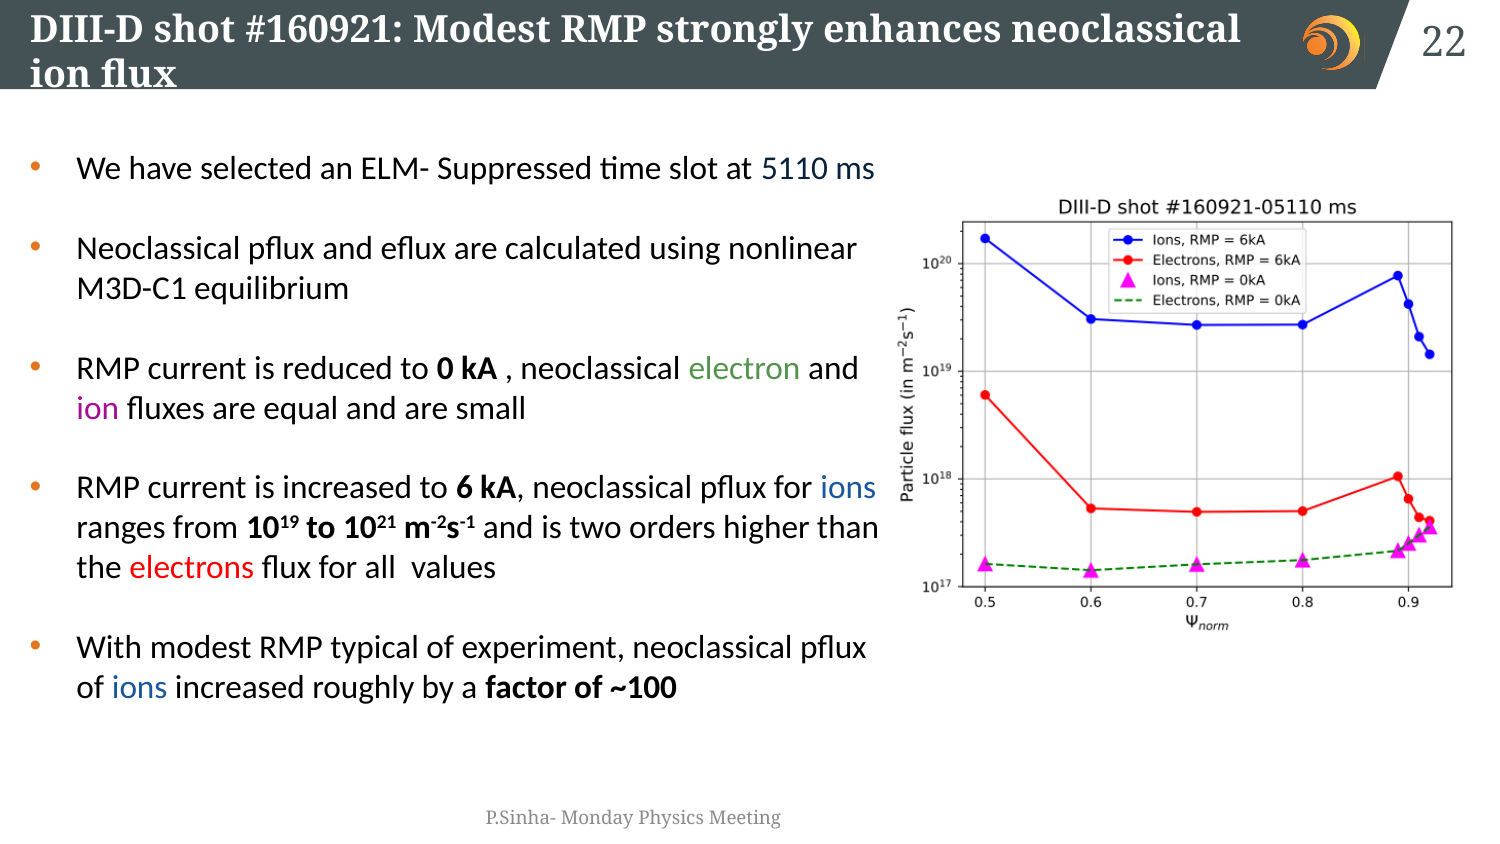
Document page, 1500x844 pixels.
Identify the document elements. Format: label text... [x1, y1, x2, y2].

picture [1269, 0, 1365, 100]
slide_number 22 [1388, 0, 1500, 88]
picture [883, 165, 1500, 638]
title DIII-D shot #160921: Modest RMP strongly enhances neoclassical ion flux [0, 24, 1314, 115]
footer P.Sinha- Monday Physics Meeting [31, 790, 1241, 844]
